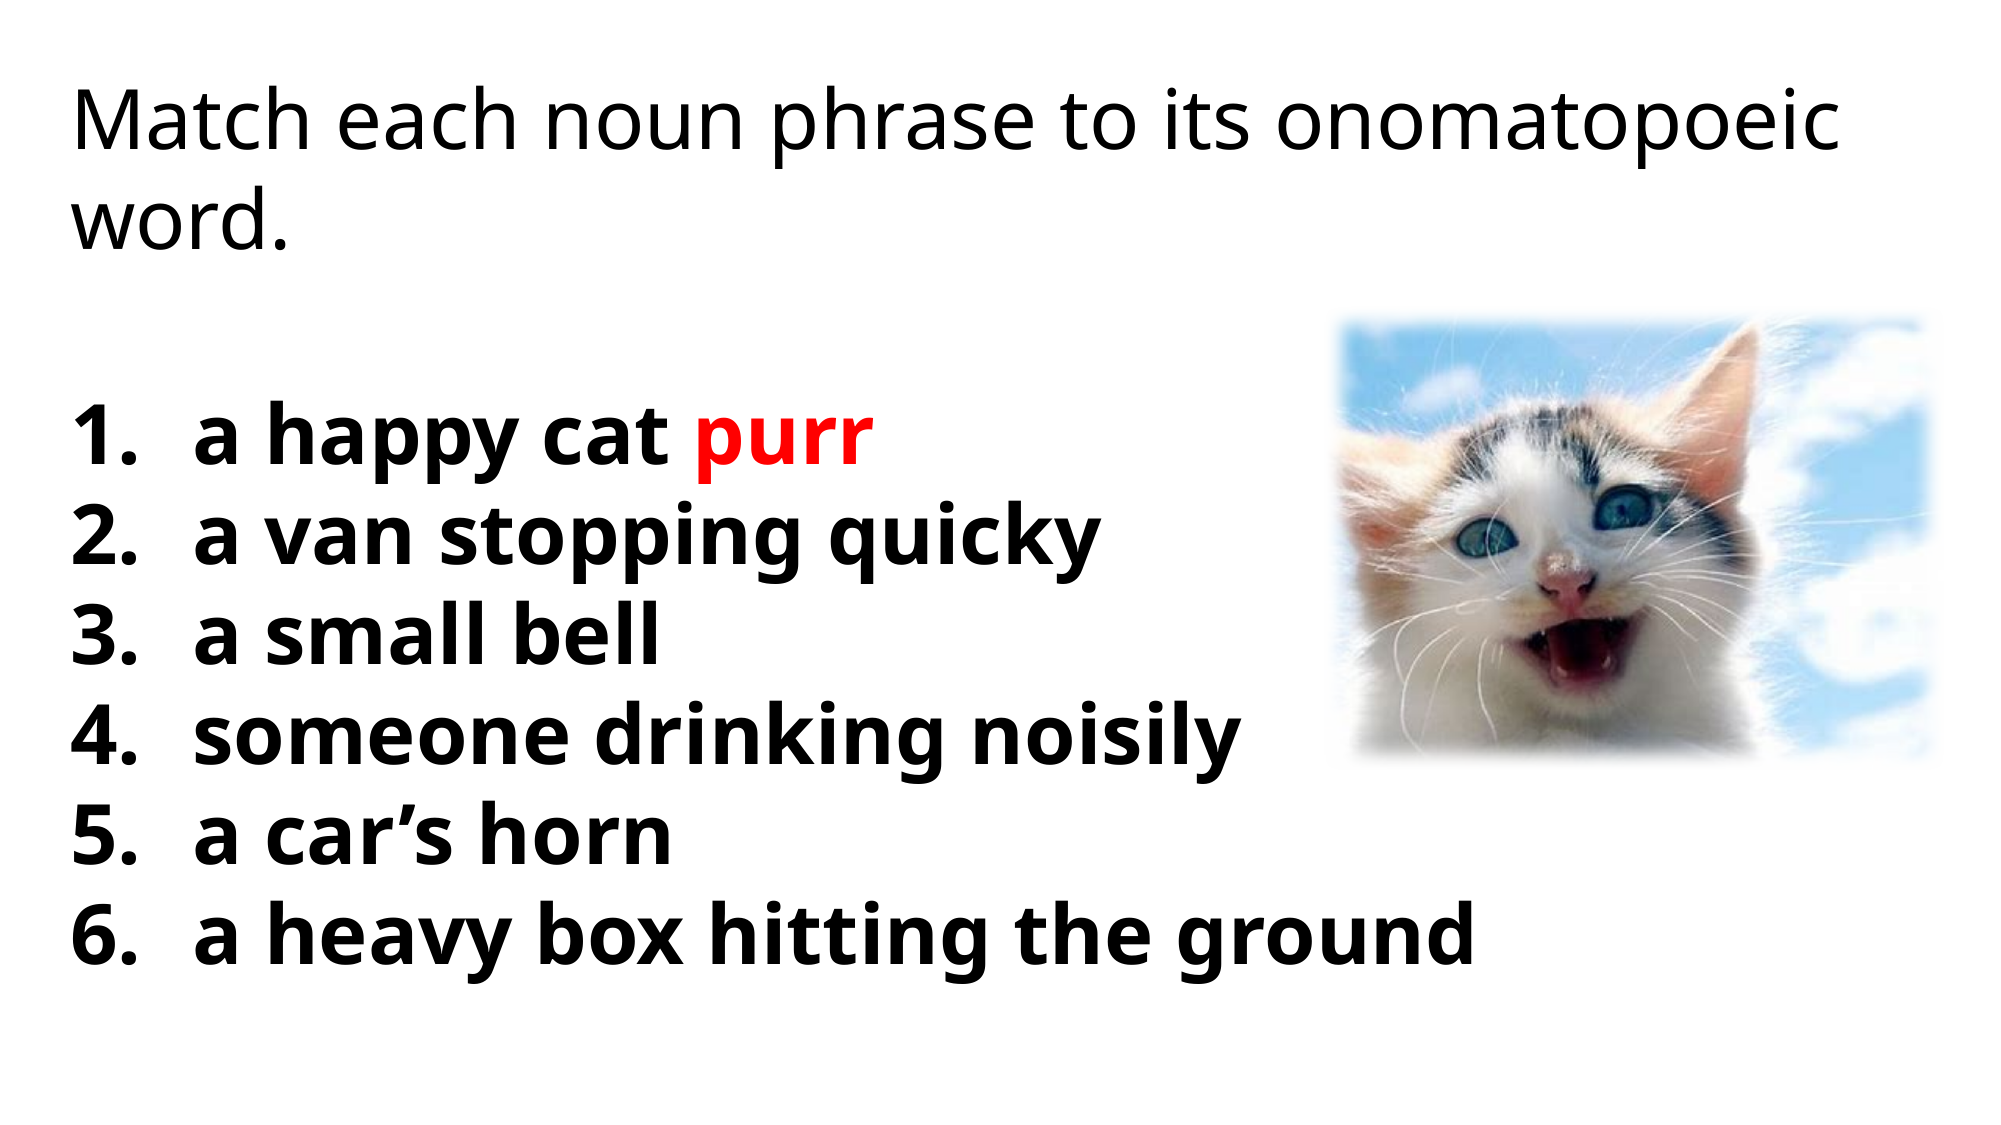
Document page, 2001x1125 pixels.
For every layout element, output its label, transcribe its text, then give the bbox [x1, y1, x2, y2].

text_box Match each noun phrase to its onomatopoeic word. [55, 58, 2000, 274]
picture [1323, 306, 1945, 771]
text_box a happy cat purr a van stopping quicky a small bell someone drinking noisily a car’s horn a heavy box hitting the ground [55, 373, 1639, 989]
